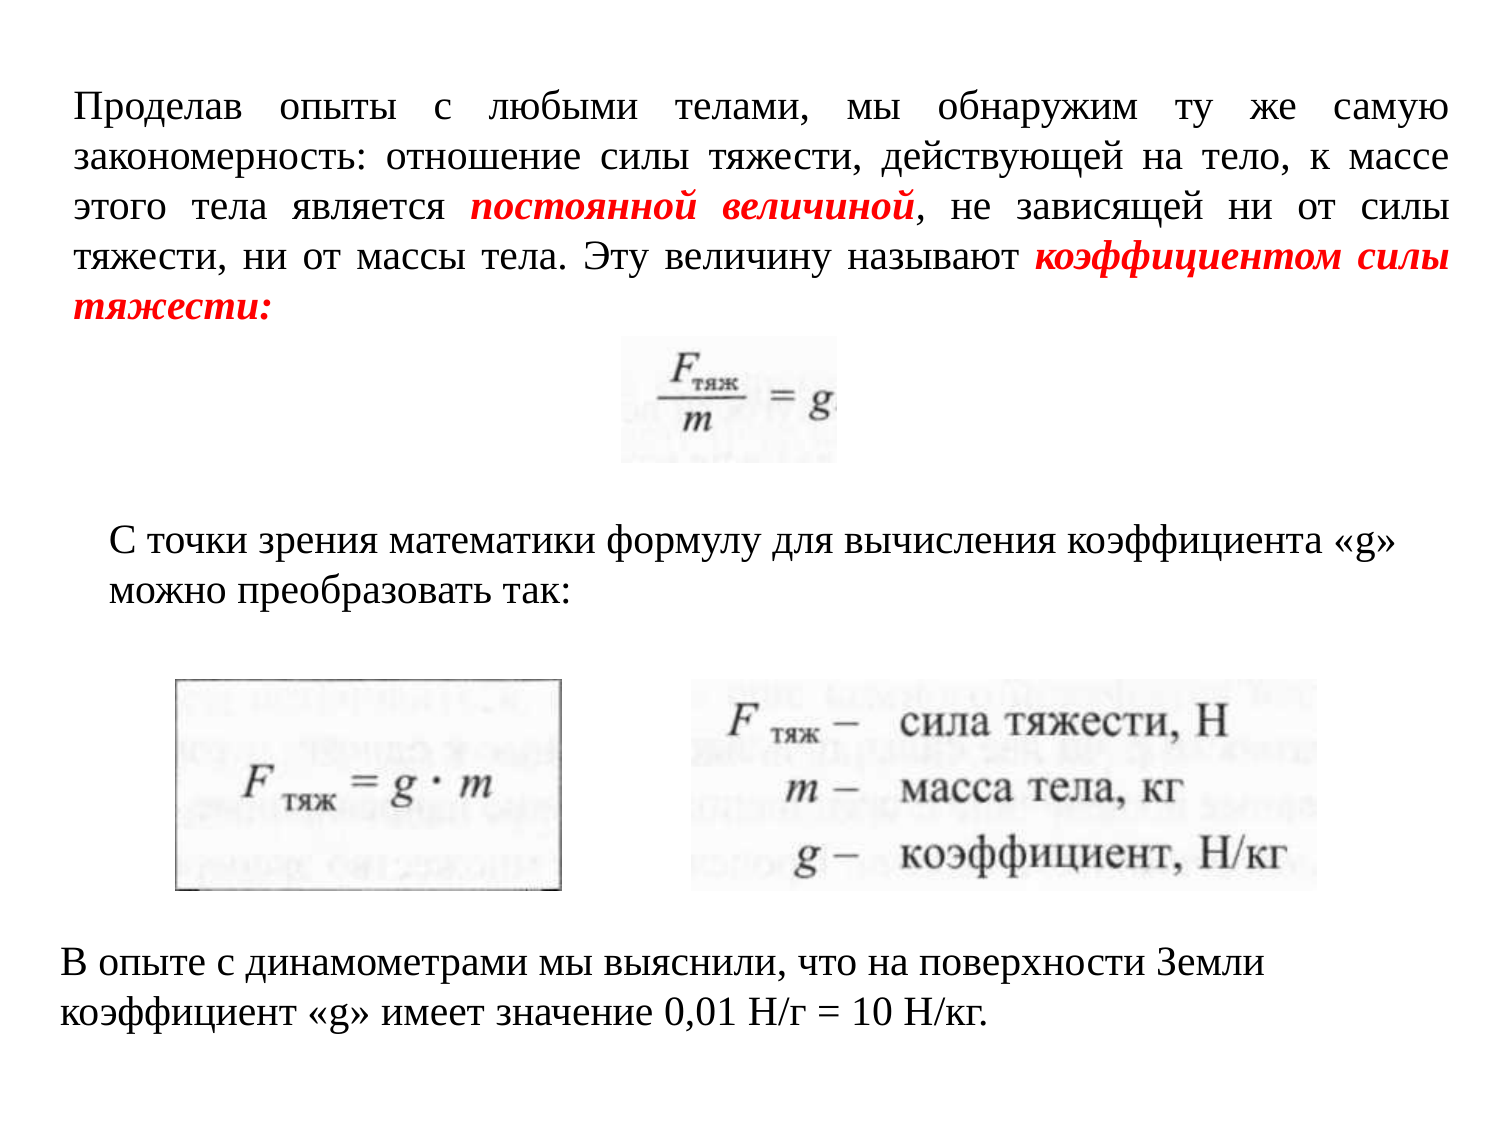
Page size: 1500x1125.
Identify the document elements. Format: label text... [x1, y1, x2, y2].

picture [175, 679, 563, 891]
text_box В опыте с динамометрами мы выяснили, что на поверхности Земли коэффициент «g» имеет значение 0,01 Н/г = 10 Н/кг. [44, 926, 1500, 1042]
picture [620, 336, 838, 464]
text_box С точки зрения математики формулу для вычисления коэффициента «g» можно преобразовать так: [93, 504, 1454, 620]
picture [691, 679, 1317, 891]
text_box Проделав опыты с любыми телами, мы обнаружим ту же самую закономерность: отношение силы тяжести, действующей на тело, к массе этого тела является постоянной величиной, не зависящей ни от силы тяжести, ни от массы тела. Эту величину называют коэффициентом силы тяжести: [58, 70, 1465, 336]
